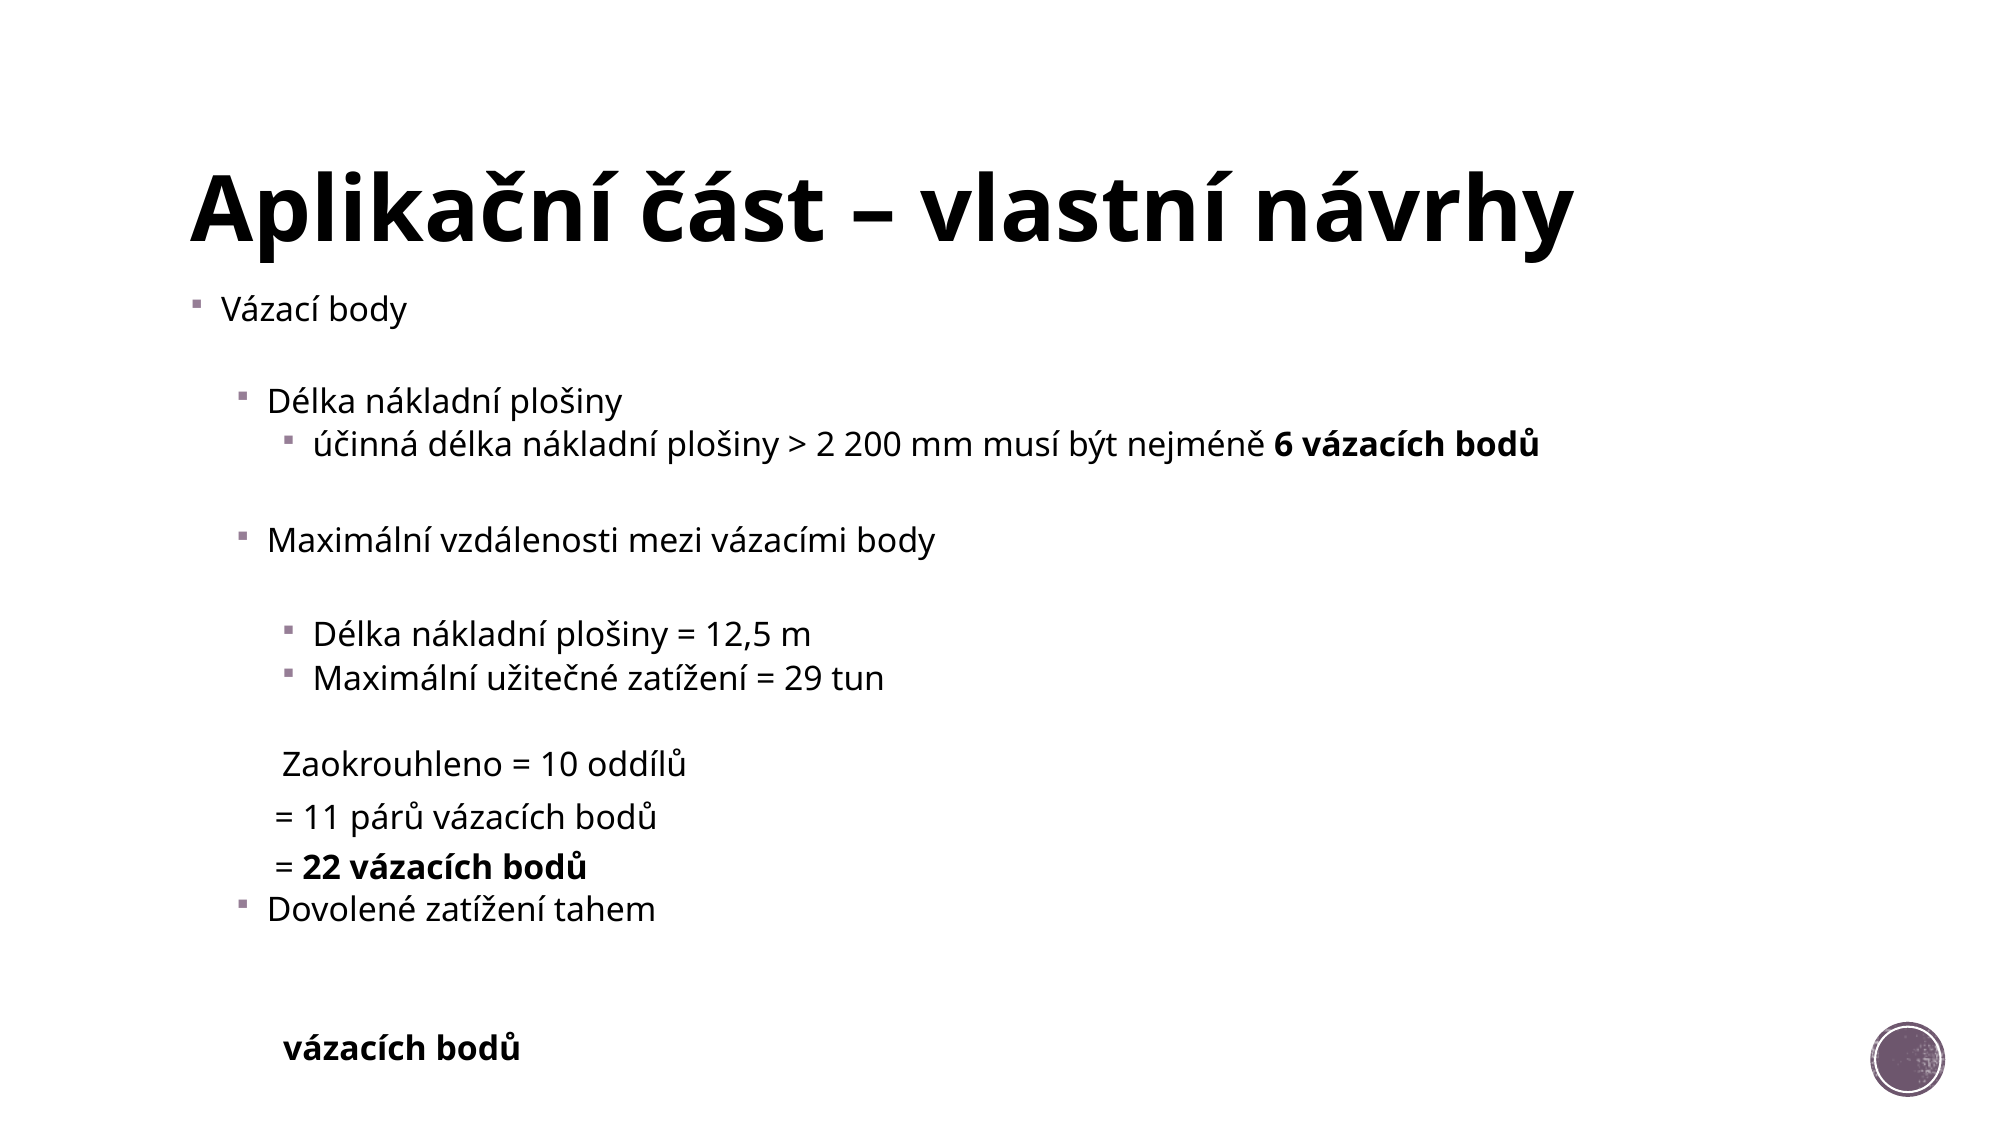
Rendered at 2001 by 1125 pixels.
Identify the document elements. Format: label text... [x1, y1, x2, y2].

title Aplikační část – vlastní návrhy [175, 79, 1826, 344]
